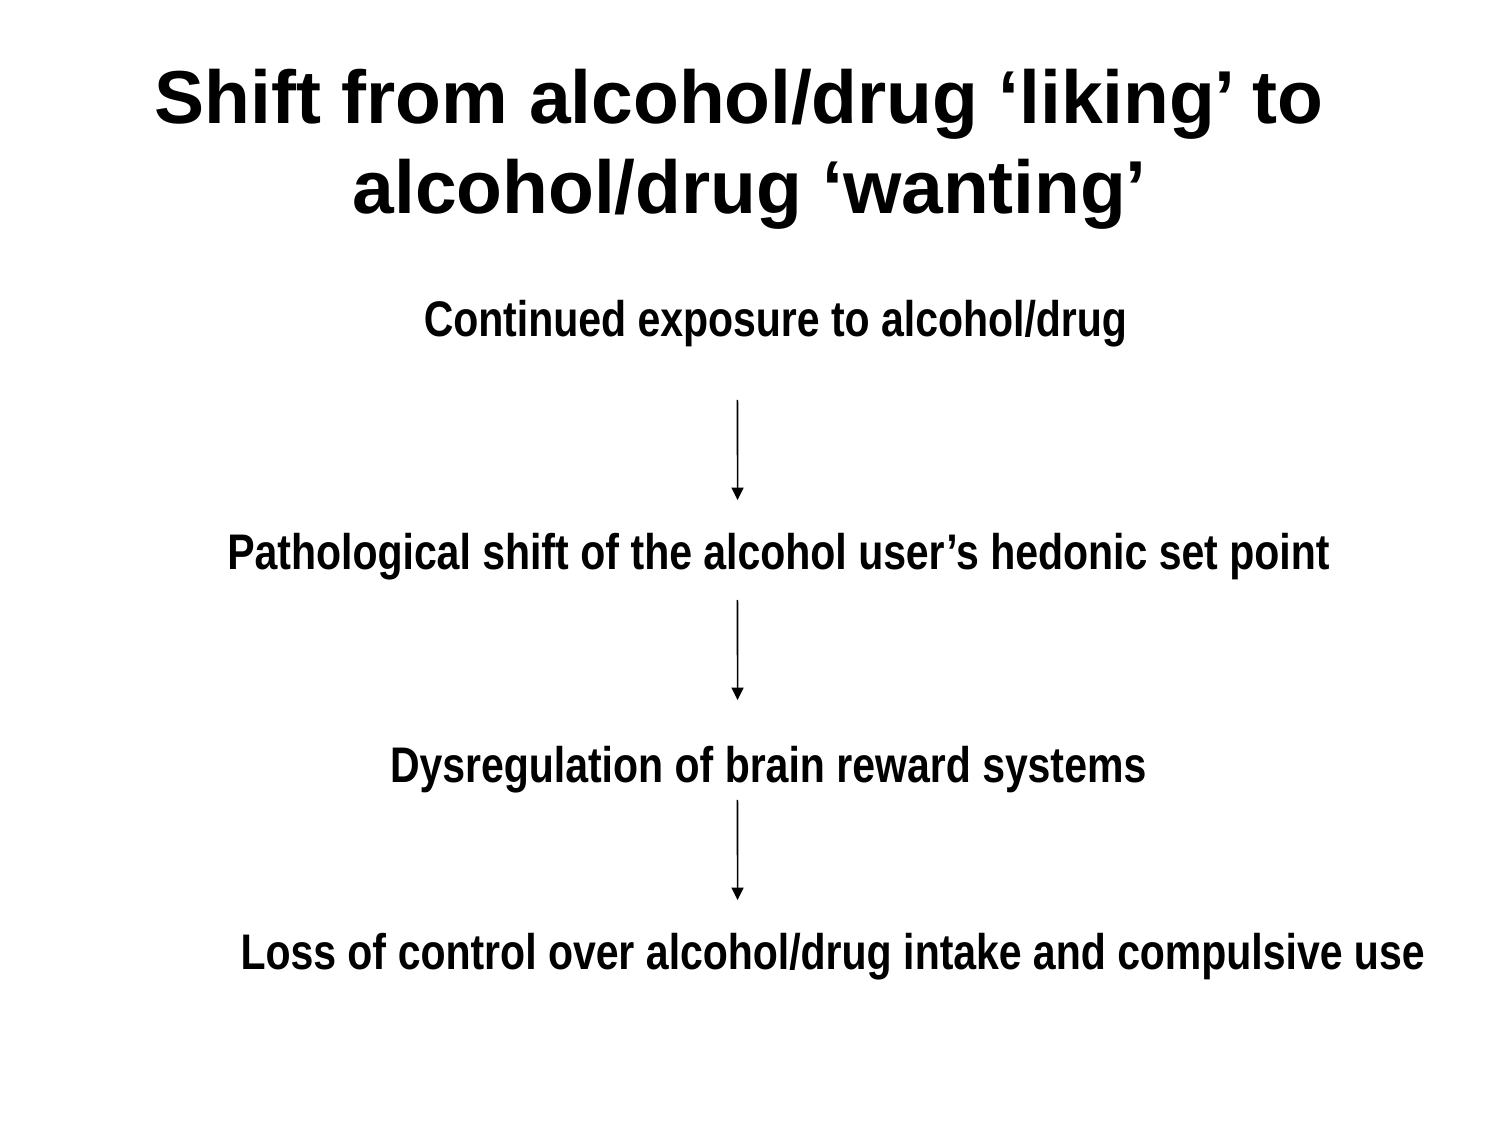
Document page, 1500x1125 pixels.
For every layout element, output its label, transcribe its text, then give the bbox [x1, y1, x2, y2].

text_box [731, 599, 744, 700]
list Continued exposure to alcohol/drug [74, 262, 1426, 1006]
text_box Dysregulation of brain reward systems [375, 724, 1162, 800]
text_box [731, 399, 744, 500]
title Shift from alcohol/drug ‘liking’ to alcohol/drug ‘wanting’ [74, 44, 1426, 233]
text_box [731, 799, 744, 901]
text_box Pathological shift of the alcohol user’s hedonic set point [212, 512, 1346, 588]
text_box Loss of control over alcohol/drug intake and compulsive use [225, 912, 1441, 988]
